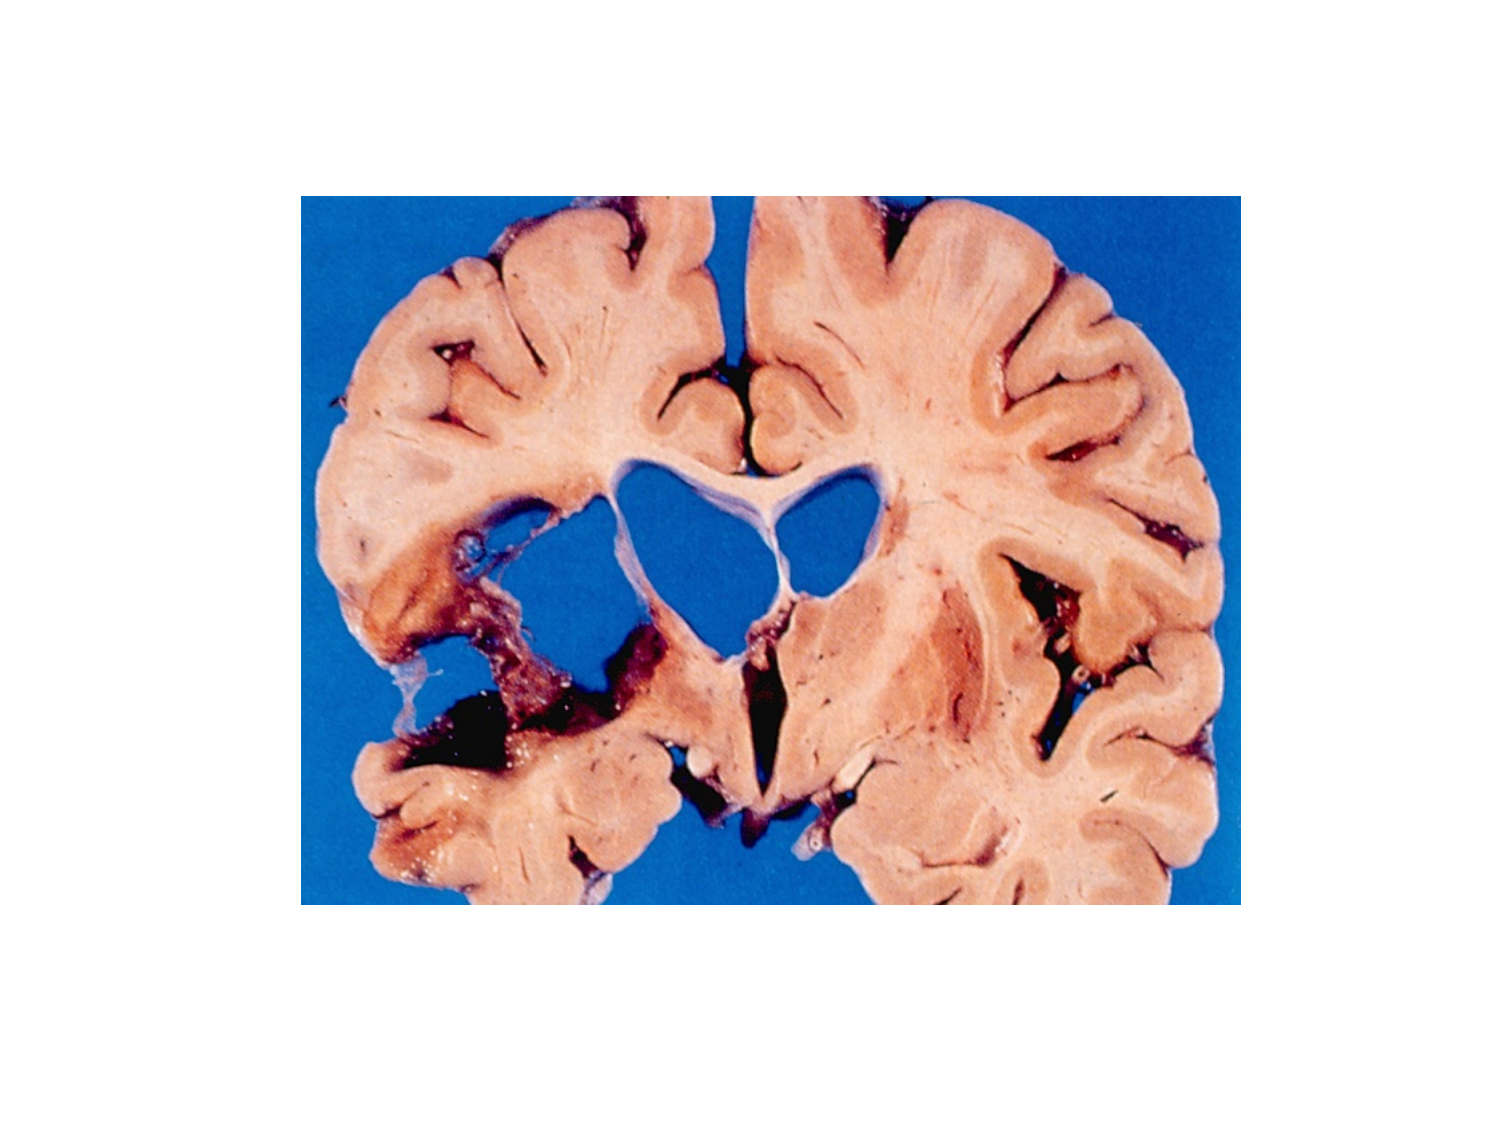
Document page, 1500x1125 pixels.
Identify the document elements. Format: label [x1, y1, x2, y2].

picture [300, 195, 1241, 906]
